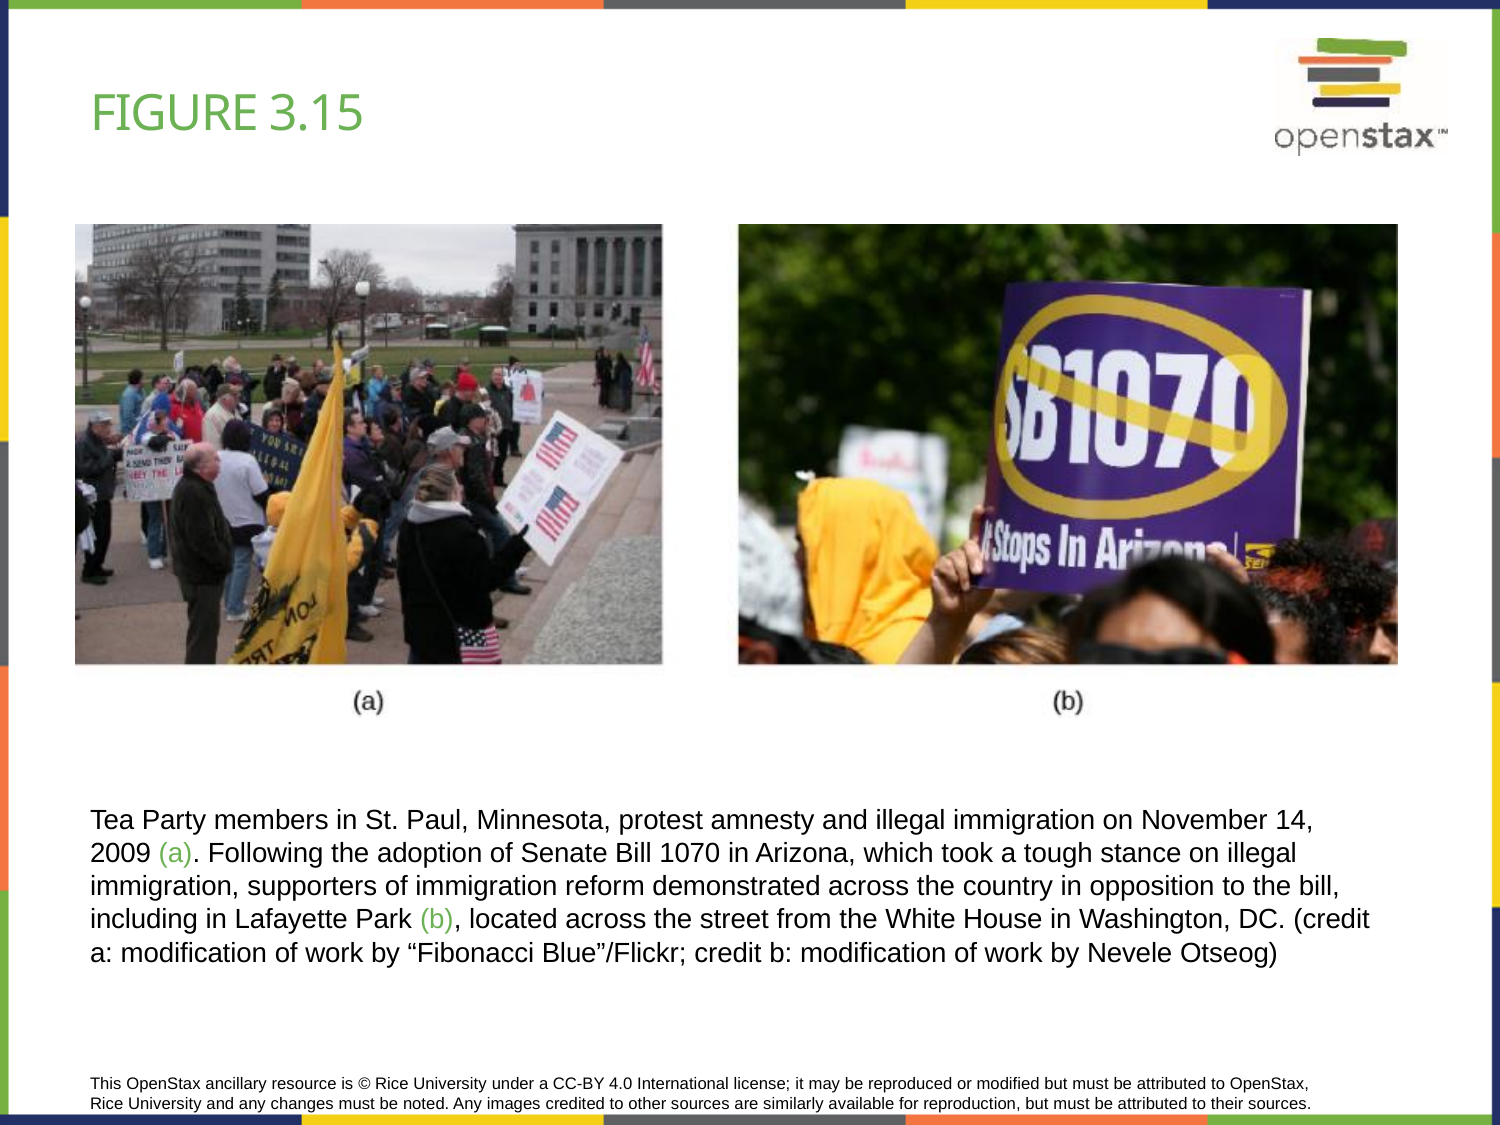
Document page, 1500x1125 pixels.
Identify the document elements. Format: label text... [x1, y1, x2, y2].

title Figure 3.15 [75, 39, 1274, 148]
list Tea Party members in St. Paul, Minnesota, protest amnesty and illegal immigration on November 14, 2009 (a). Following the adoption of Senate Bill 1070 in Arizona, which took a tough stance on illegal immigration, supporters of immigration reform demonstrated across the country in opposition to the bill, including in Lafayette Park (b), located across the street from the White House in Washington, DC. (credit a: modification of work by “Fibonacci Blue”/Flickr; credit b: modification of work by Nevele Otseog) [75, 794, 1398, 986]
footer This OpenStax ancillary resource is © Rice University under a CC-BY 4.0 International license; it may be reproduced or modified but must be attributed to OpenStax, Rice University and any changes must be noted. Any images credited to other sources are similarly available for reproduction, but must be attributed to their sources. [75, 1065, 1352, 1112]
picture [0, 0, 1500, 1125]
